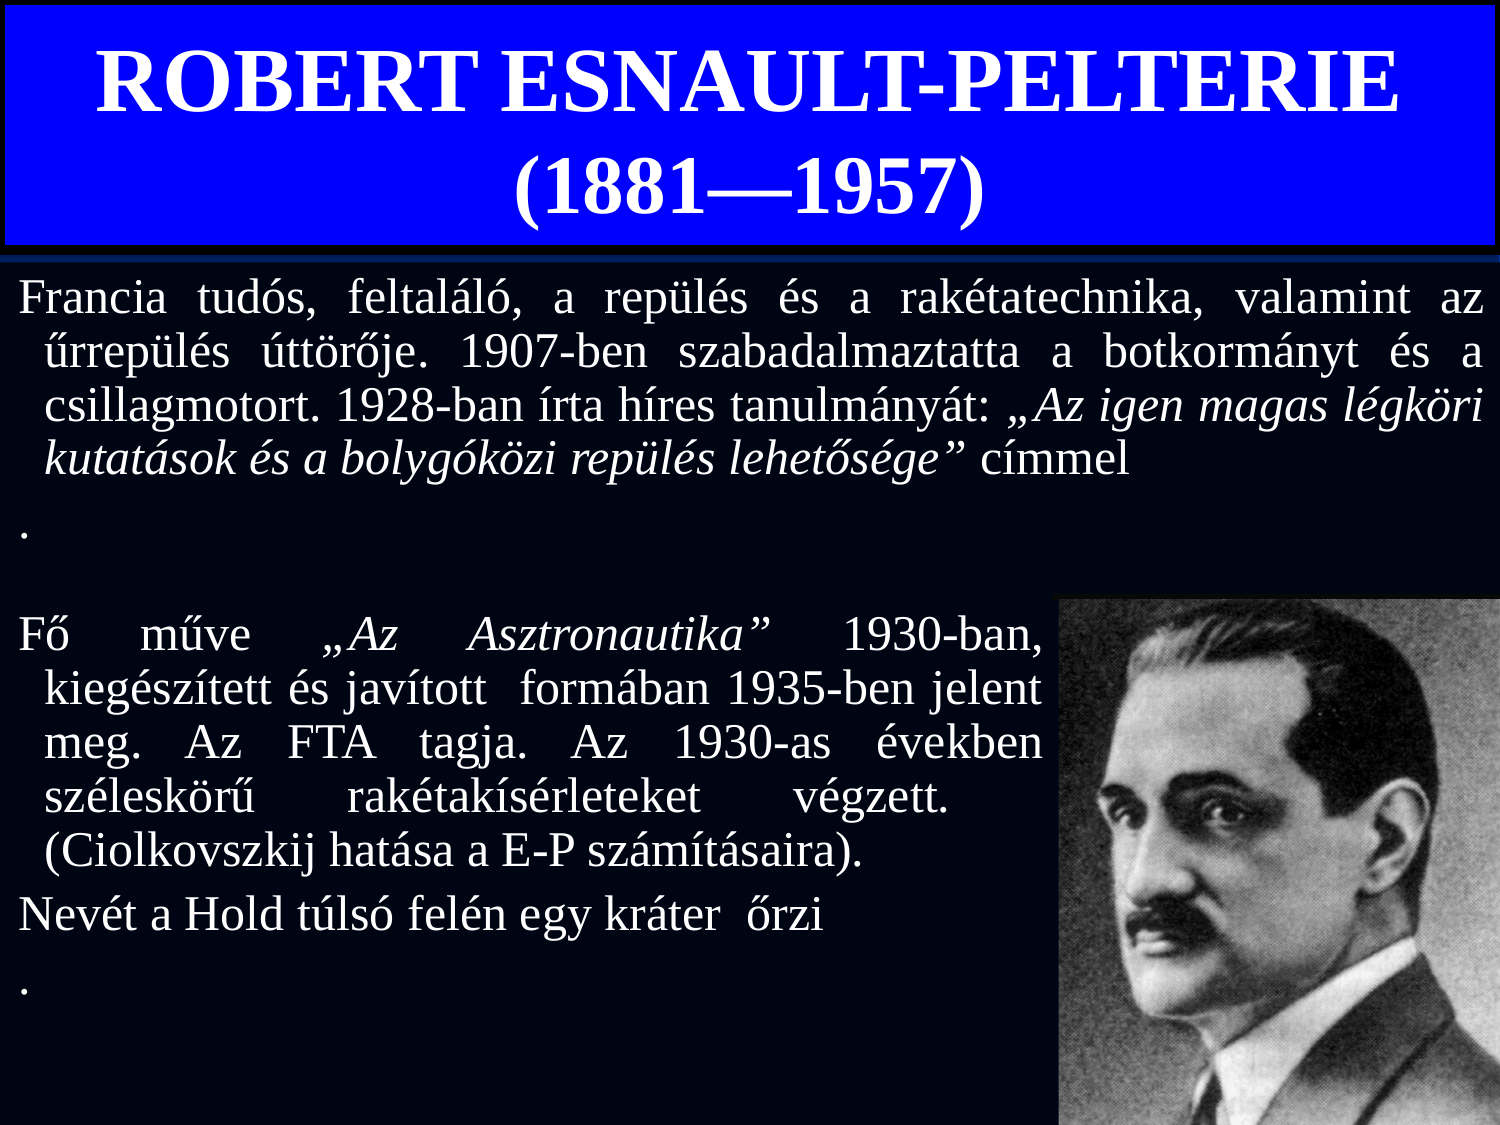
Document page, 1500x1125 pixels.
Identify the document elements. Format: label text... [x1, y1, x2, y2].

list Francia tudós, feltaláló, a repülés és a rakétatechnika, valamint az űrrepülés úttörője. 1907-ben szabadalmaztatta a botkormányt és a csillagmotort. 1928-ban írta híres tanulmányát: „Az igen magas légköri kutatások és a bolygóközi repülés lehetősége” címmel . [0, 262, 1500, 599]
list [1058, 599, 1500, 1125]
title ROBERT ESNAULT-PELTERIE (1881—1957) [0, 0, 1500, 250]
text_box Fő műve „Az Asztronautika” 1930-ban, kiegészített és javított formában 1935-ben jelent meg. Az FTA tagja. Az 1930-as években széleskörű rakétakísérleteket végzett. (Ciolkovszkij hatása a E-P számításaira). Nevét a Hold túlsó felén egy kráter őrzi . [0, 599, 1057, 1125]
